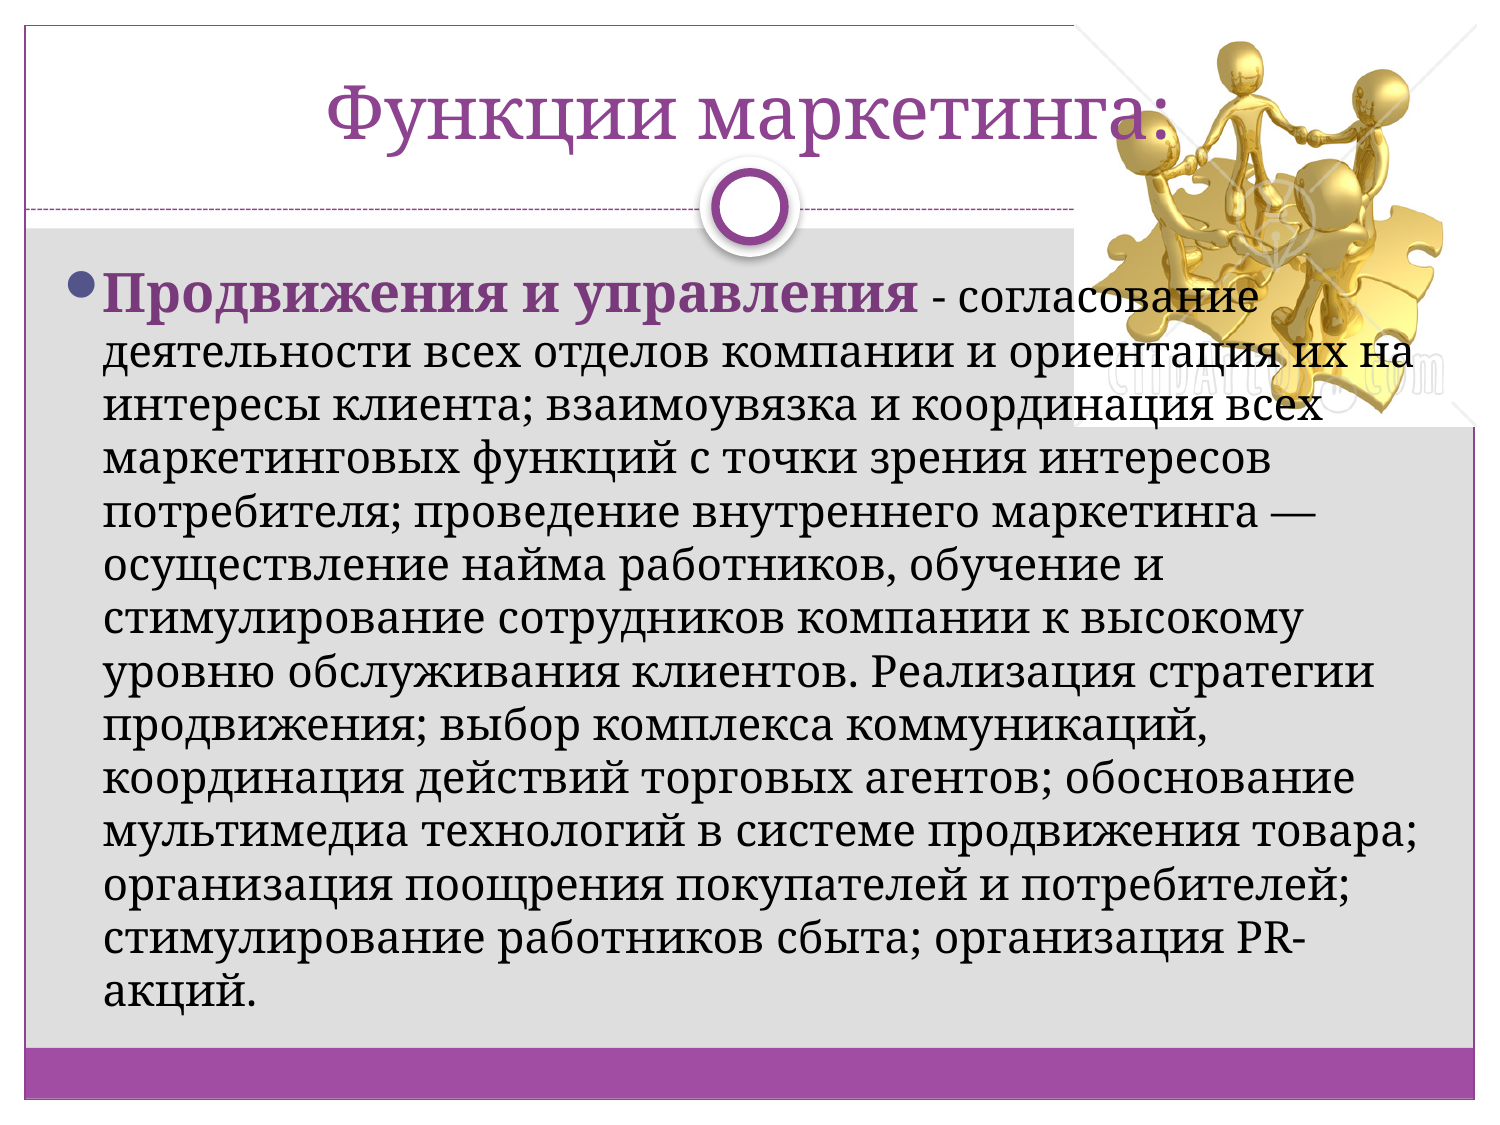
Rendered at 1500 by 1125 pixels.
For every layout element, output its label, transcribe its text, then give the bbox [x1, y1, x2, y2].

picture [1074, 24, 1477, 427]
title Функции маркетинга: [49, 37, 1067, 162]
list Продвижения и управления - согласование деятельности всех отделов компании и ориентация их на интересы клиента; взаимоувязка и координация всех маркетинговых функций с точки зрения интересов потребителя; проведение внутреннего маркетинга — осуществление найма работников, обучение и стимулирование сотрудников компании к высокому уровню обслуживания клиентов. Реализация стратегии продвижения; выбор комплекса коммуникаций, координация действий торговых агентов; обоснование мультимедиа технологий в системе продвижения товара; организация поощрения покупателей и потребителей; стимулирование работников сбыта; организация PR-акций. [49, 250, 1445, 1038]
